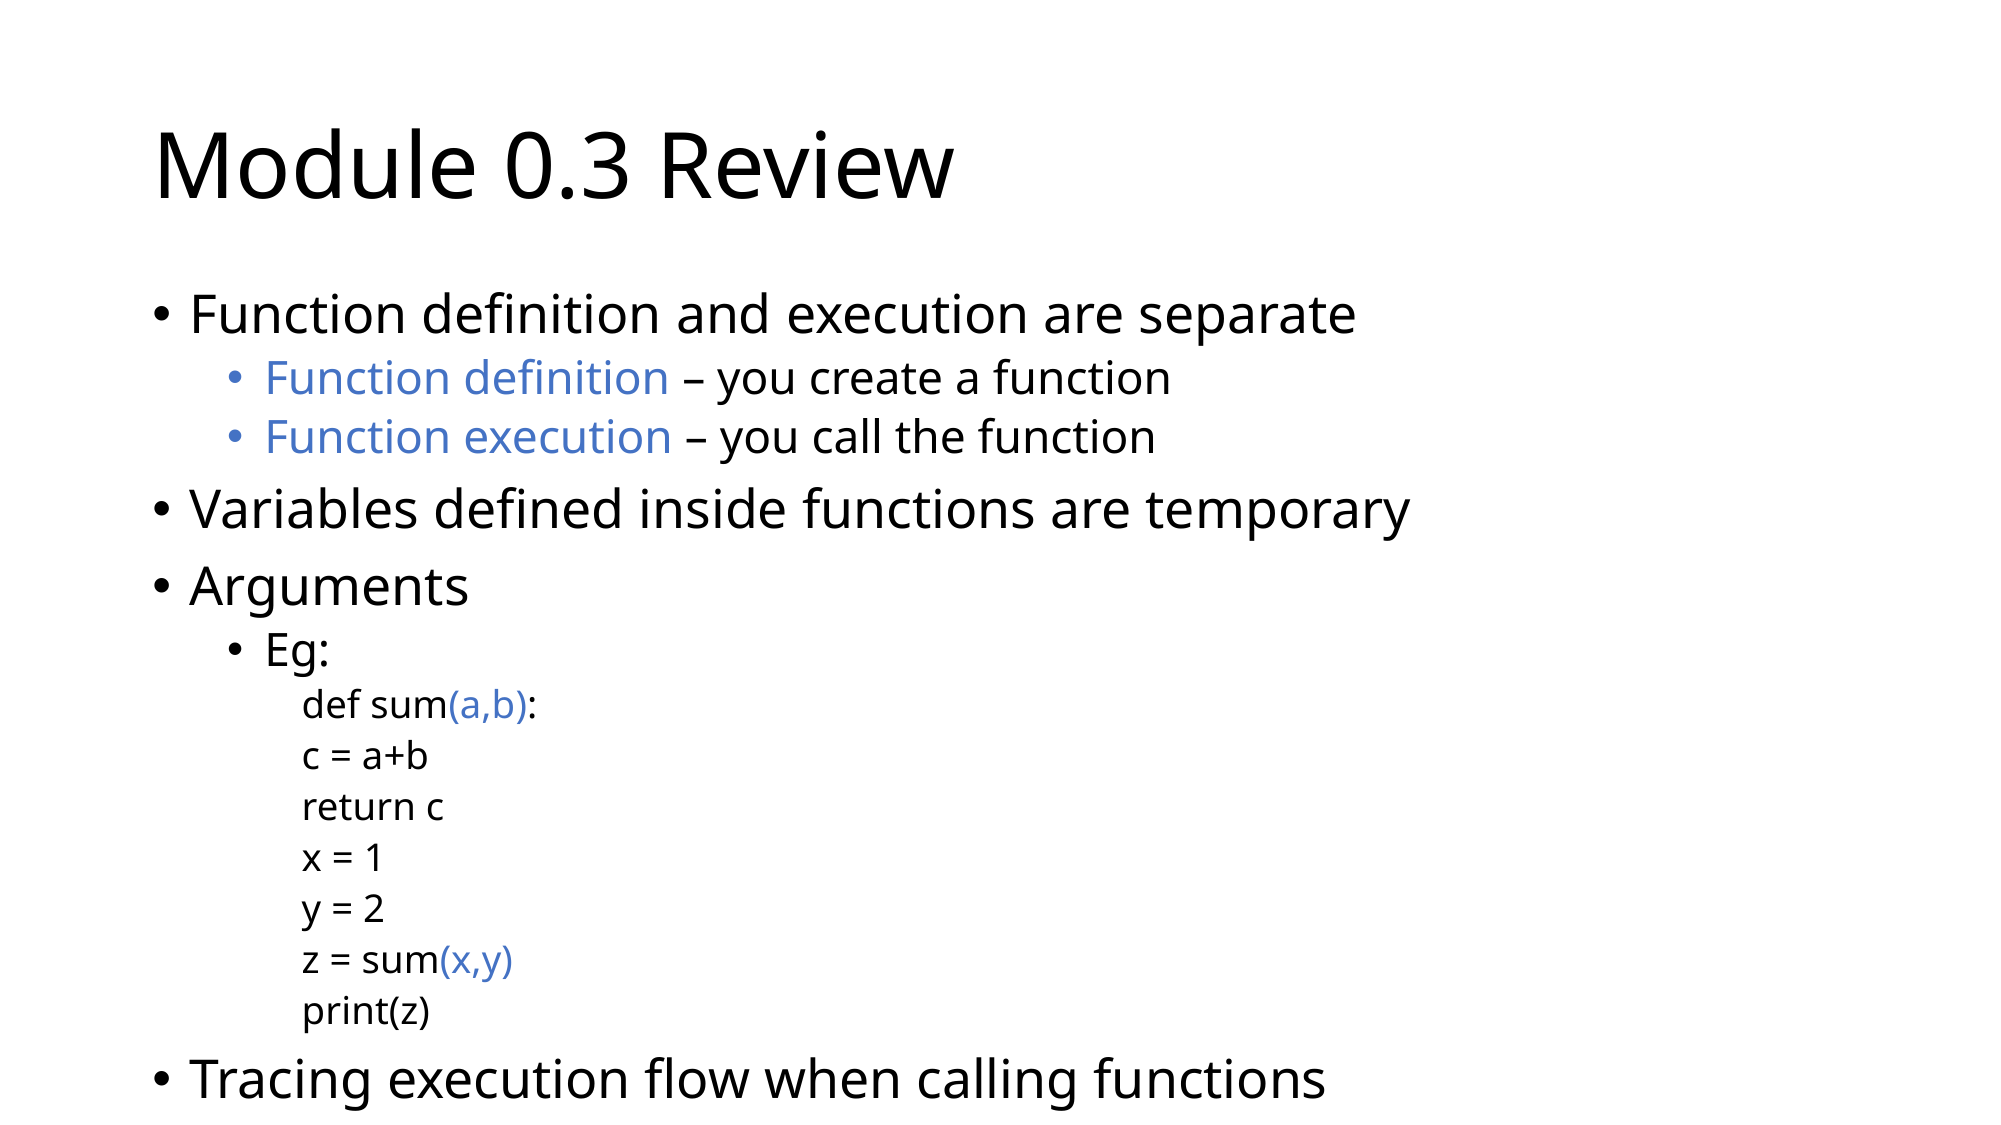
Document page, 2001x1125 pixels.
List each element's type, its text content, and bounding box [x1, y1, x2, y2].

list Function definition and execution are separate Function definition – you create a function Function execution – you call the function Variables defined inside functions are temporary Arguments Eg: def sum(a,b): c = a+b return c x = 1 y = 2 z = sum(x,y) print(z) Tracing execution flow when calling functions [137, 205, 1863, 1125]
title Module 0.3 Review [137, 59, 1863, 205]
